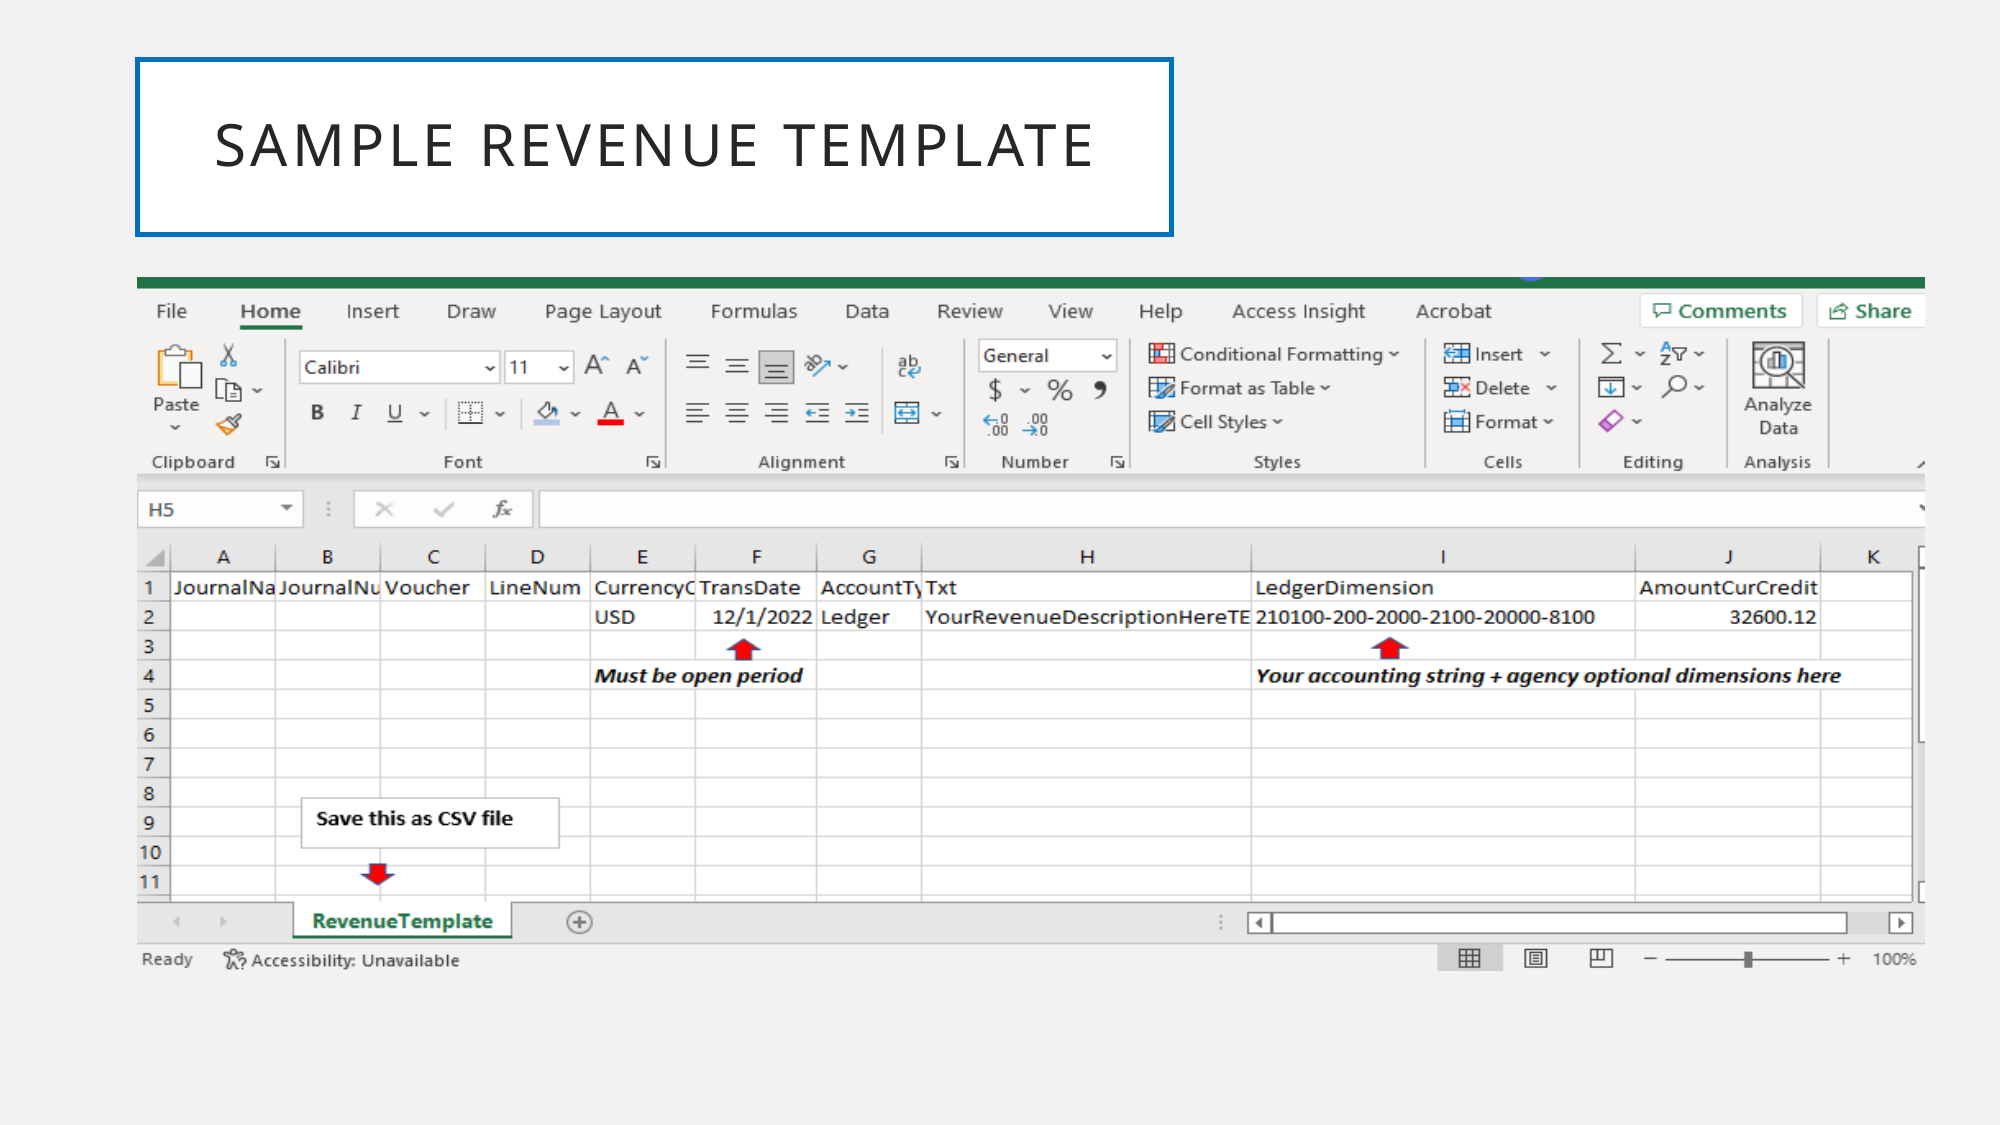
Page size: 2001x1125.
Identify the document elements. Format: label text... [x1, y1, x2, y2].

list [137, 277, 1925, 971]
title Sample Revenue Template [135, 57, 1174, 237]
